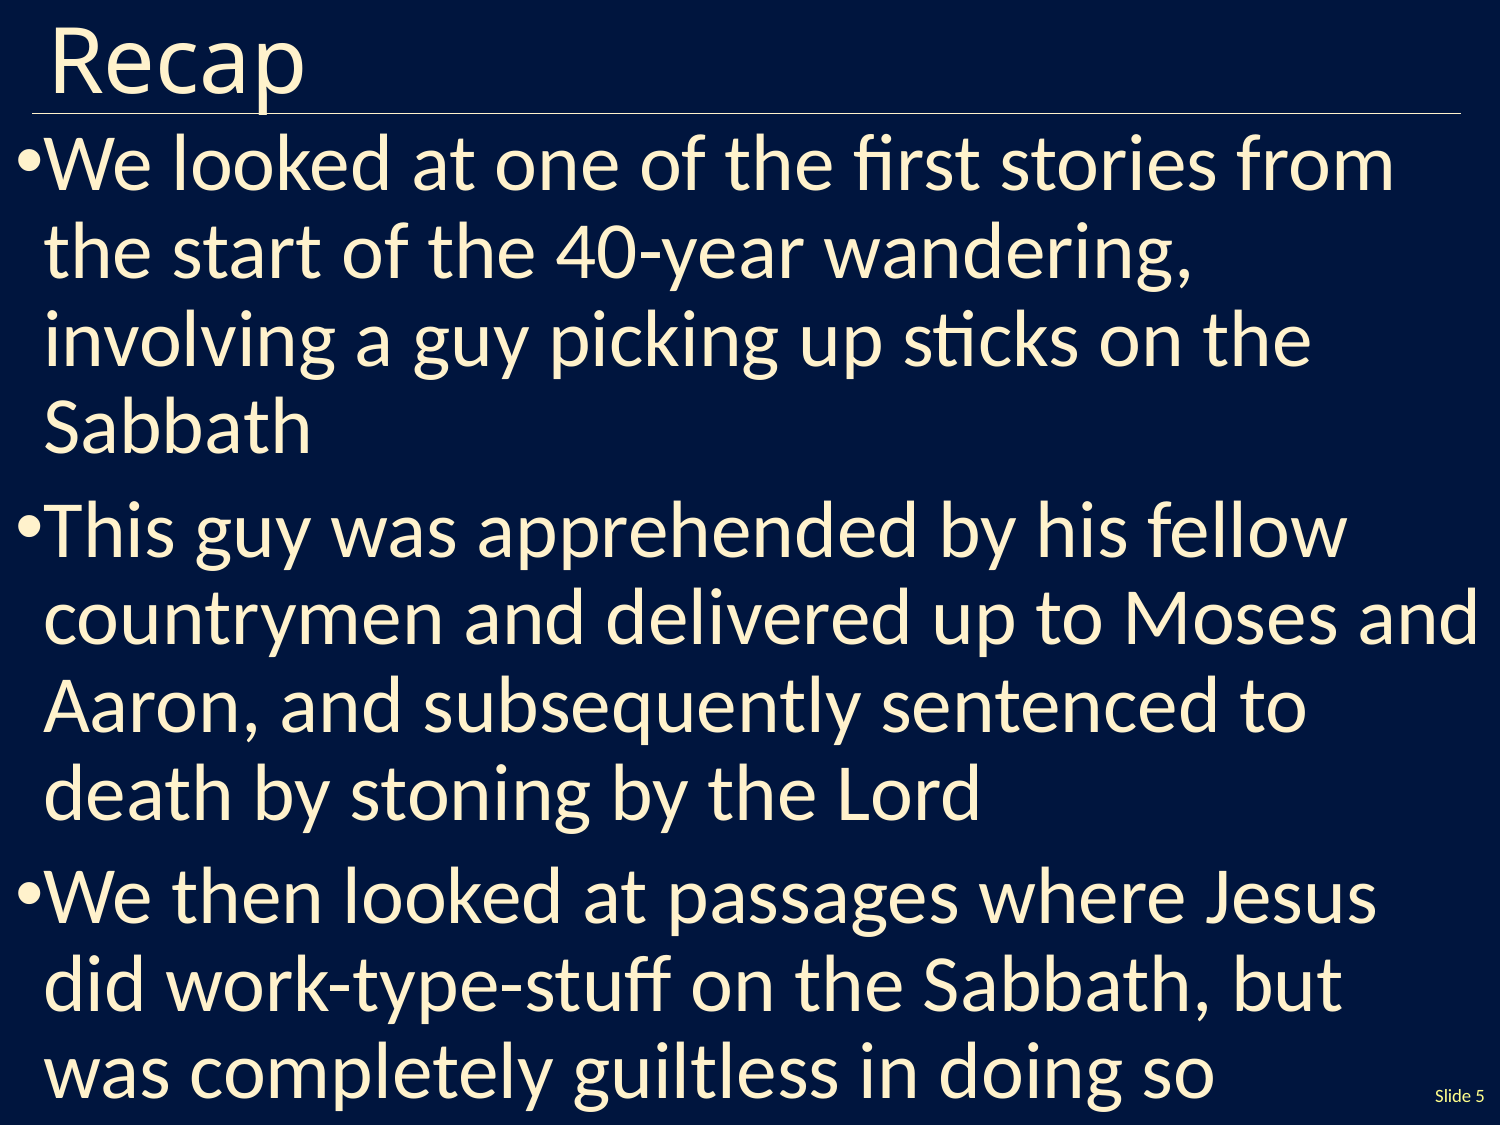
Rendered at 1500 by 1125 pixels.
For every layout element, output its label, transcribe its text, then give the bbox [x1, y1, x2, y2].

title Recap [32, 0, 1462, 113]
slide_number Slide 5 [1162, 1065, 1500, 1125]
list We looked at one of the first stories from the start of the 40-year wandering, involving a guy picking up sticks on the Sabbath This guy was apprehended by his fellow countrymen and delivered up to Moses and Aaron, and subsequently sentenced to death by stoning by the Lord We then looked at passages where Jesus did work-type-stuff on the Sabbath, but was completely guiltless in doing so [0, 113, 1500, 1125]
